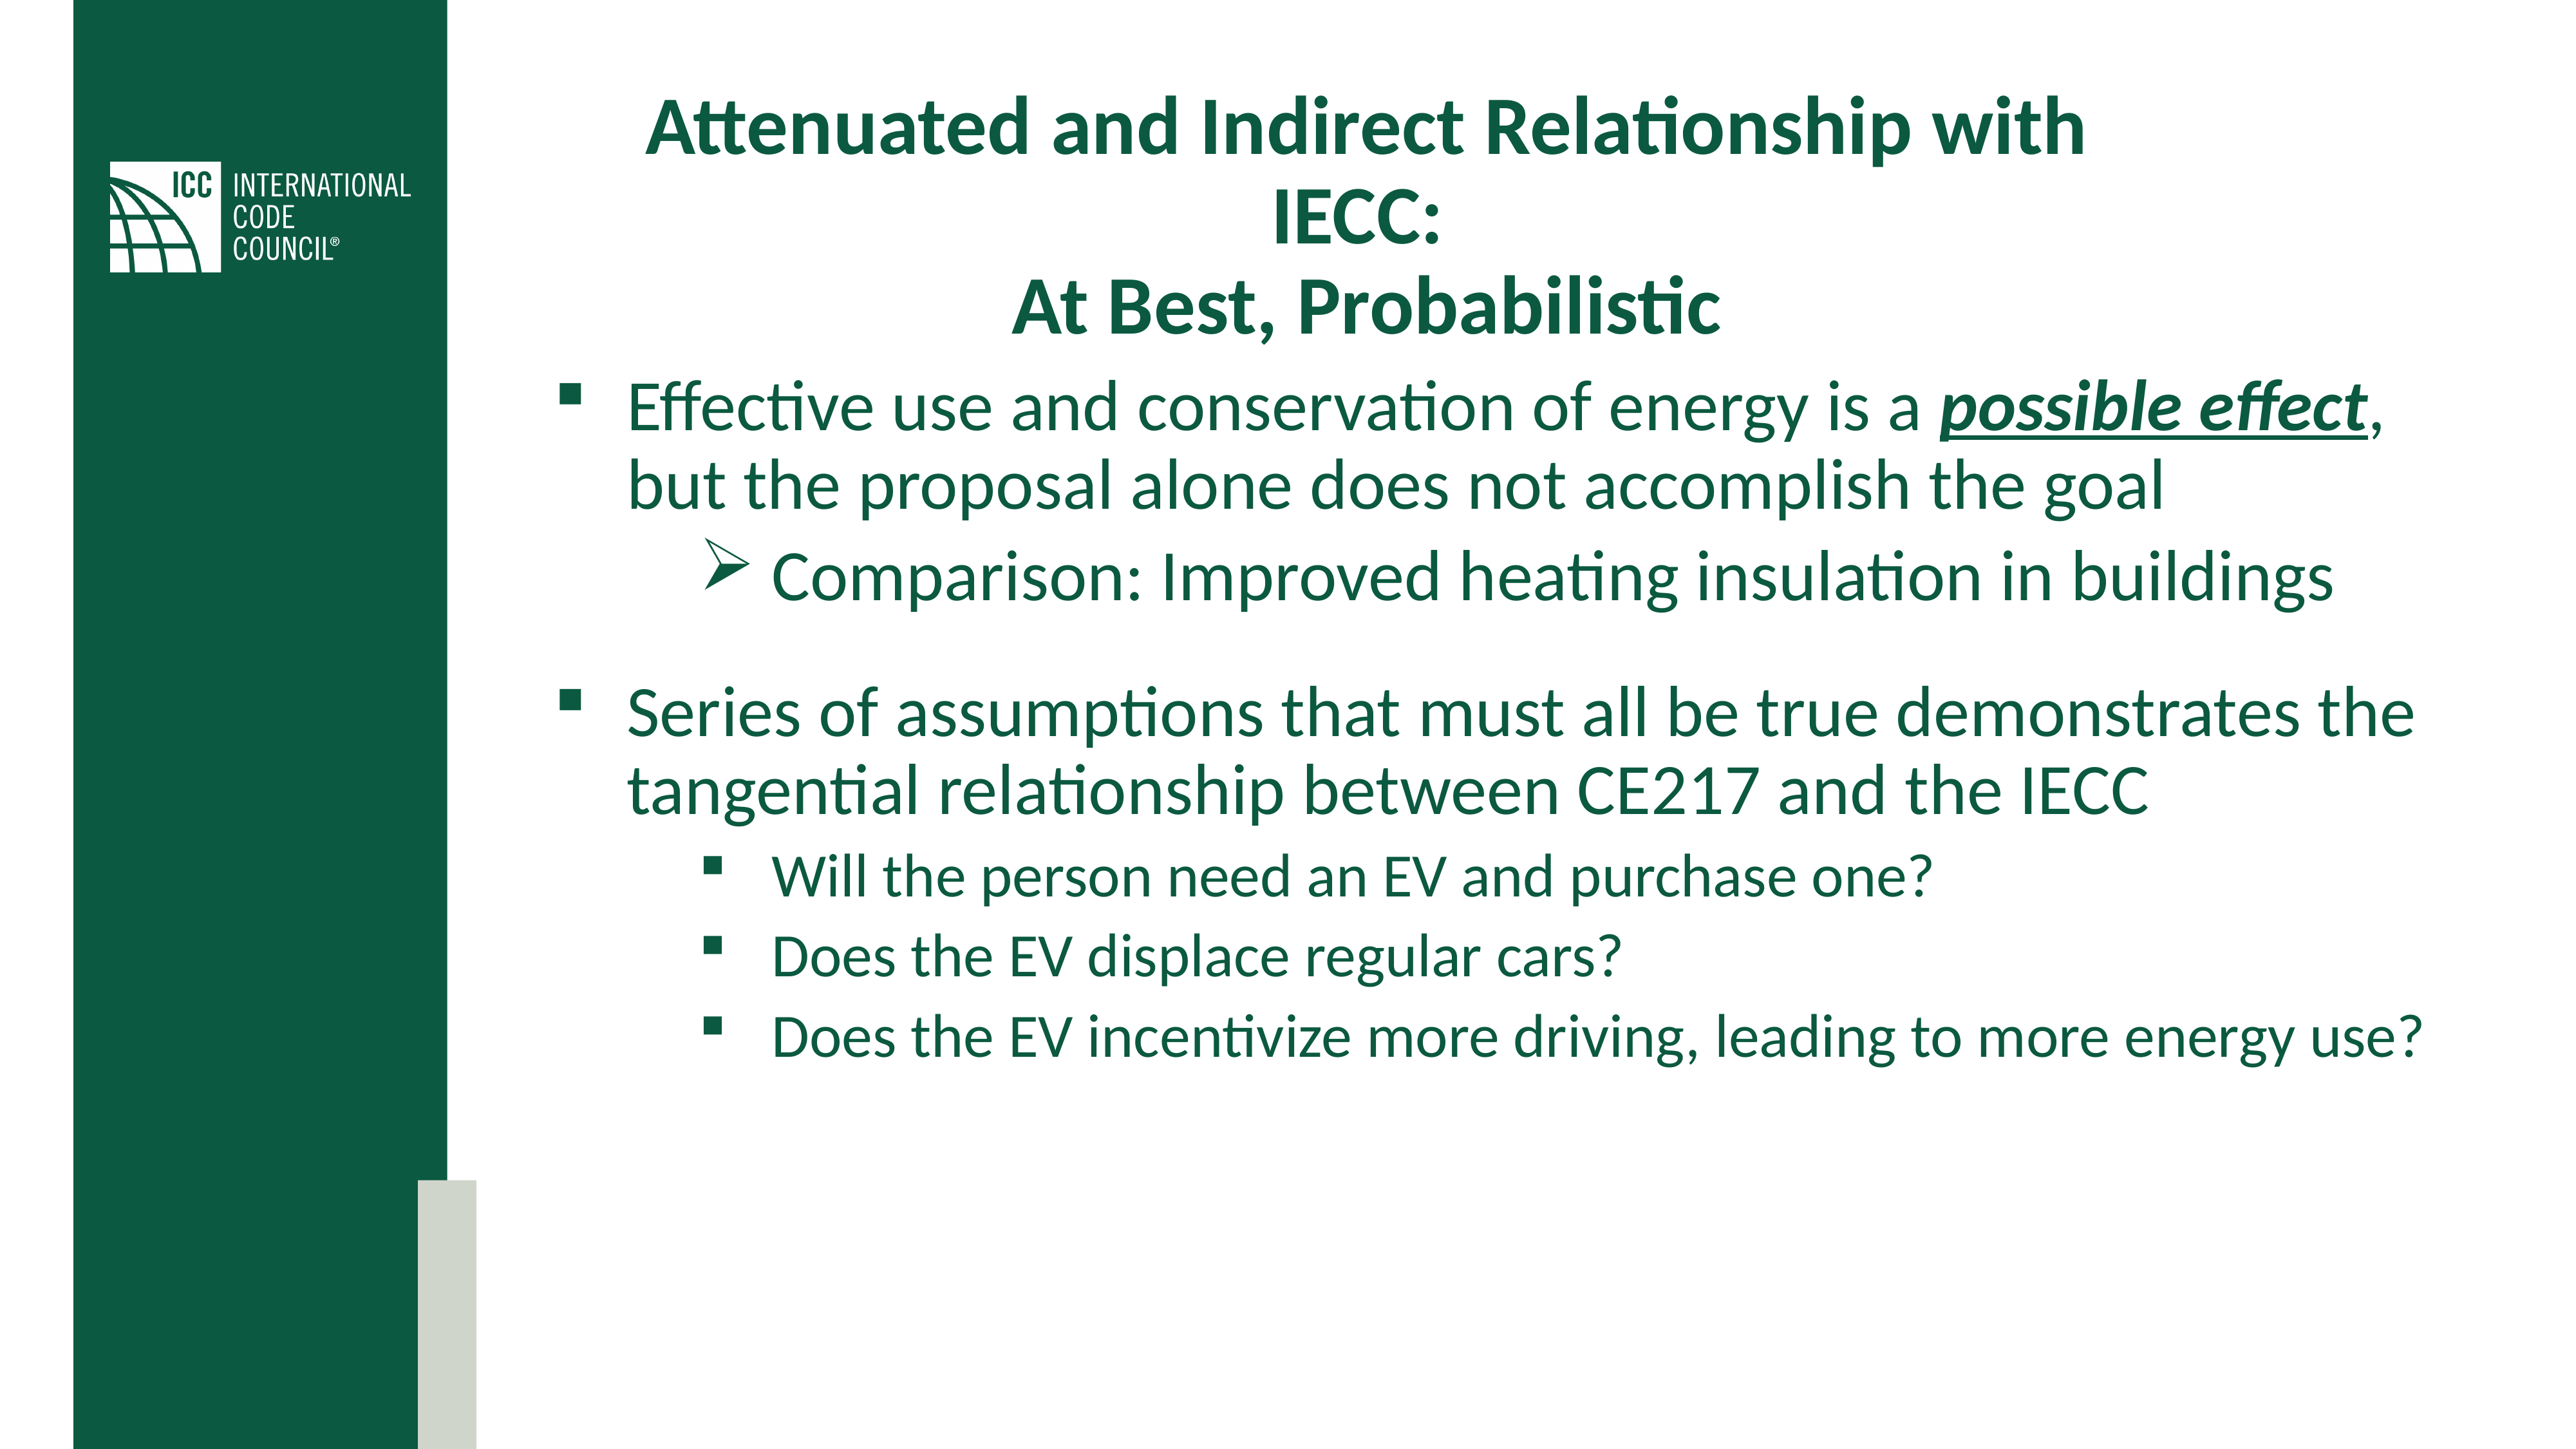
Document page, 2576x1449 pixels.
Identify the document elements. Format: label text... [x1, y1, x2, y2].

title Attenuated and Indirect Relationship with IECC: At Best, Probabilistic [544, 77, 2190, 357]
picture [110, 162, 411, 272]
list Effective use and conservation of energy is a possible effect, but the proposal alone does not accomplish the goal Comparison: Improved heating insulation in buildings Series of assumptions that must all be true demonstrates the tangential relationship between CE217 and the IECC Will the person need an EV and purchase one? Does the EV displace regular cars? Does the EV incentivize more driving, leading to more energy use? [544, 363, 2455, 1336]
